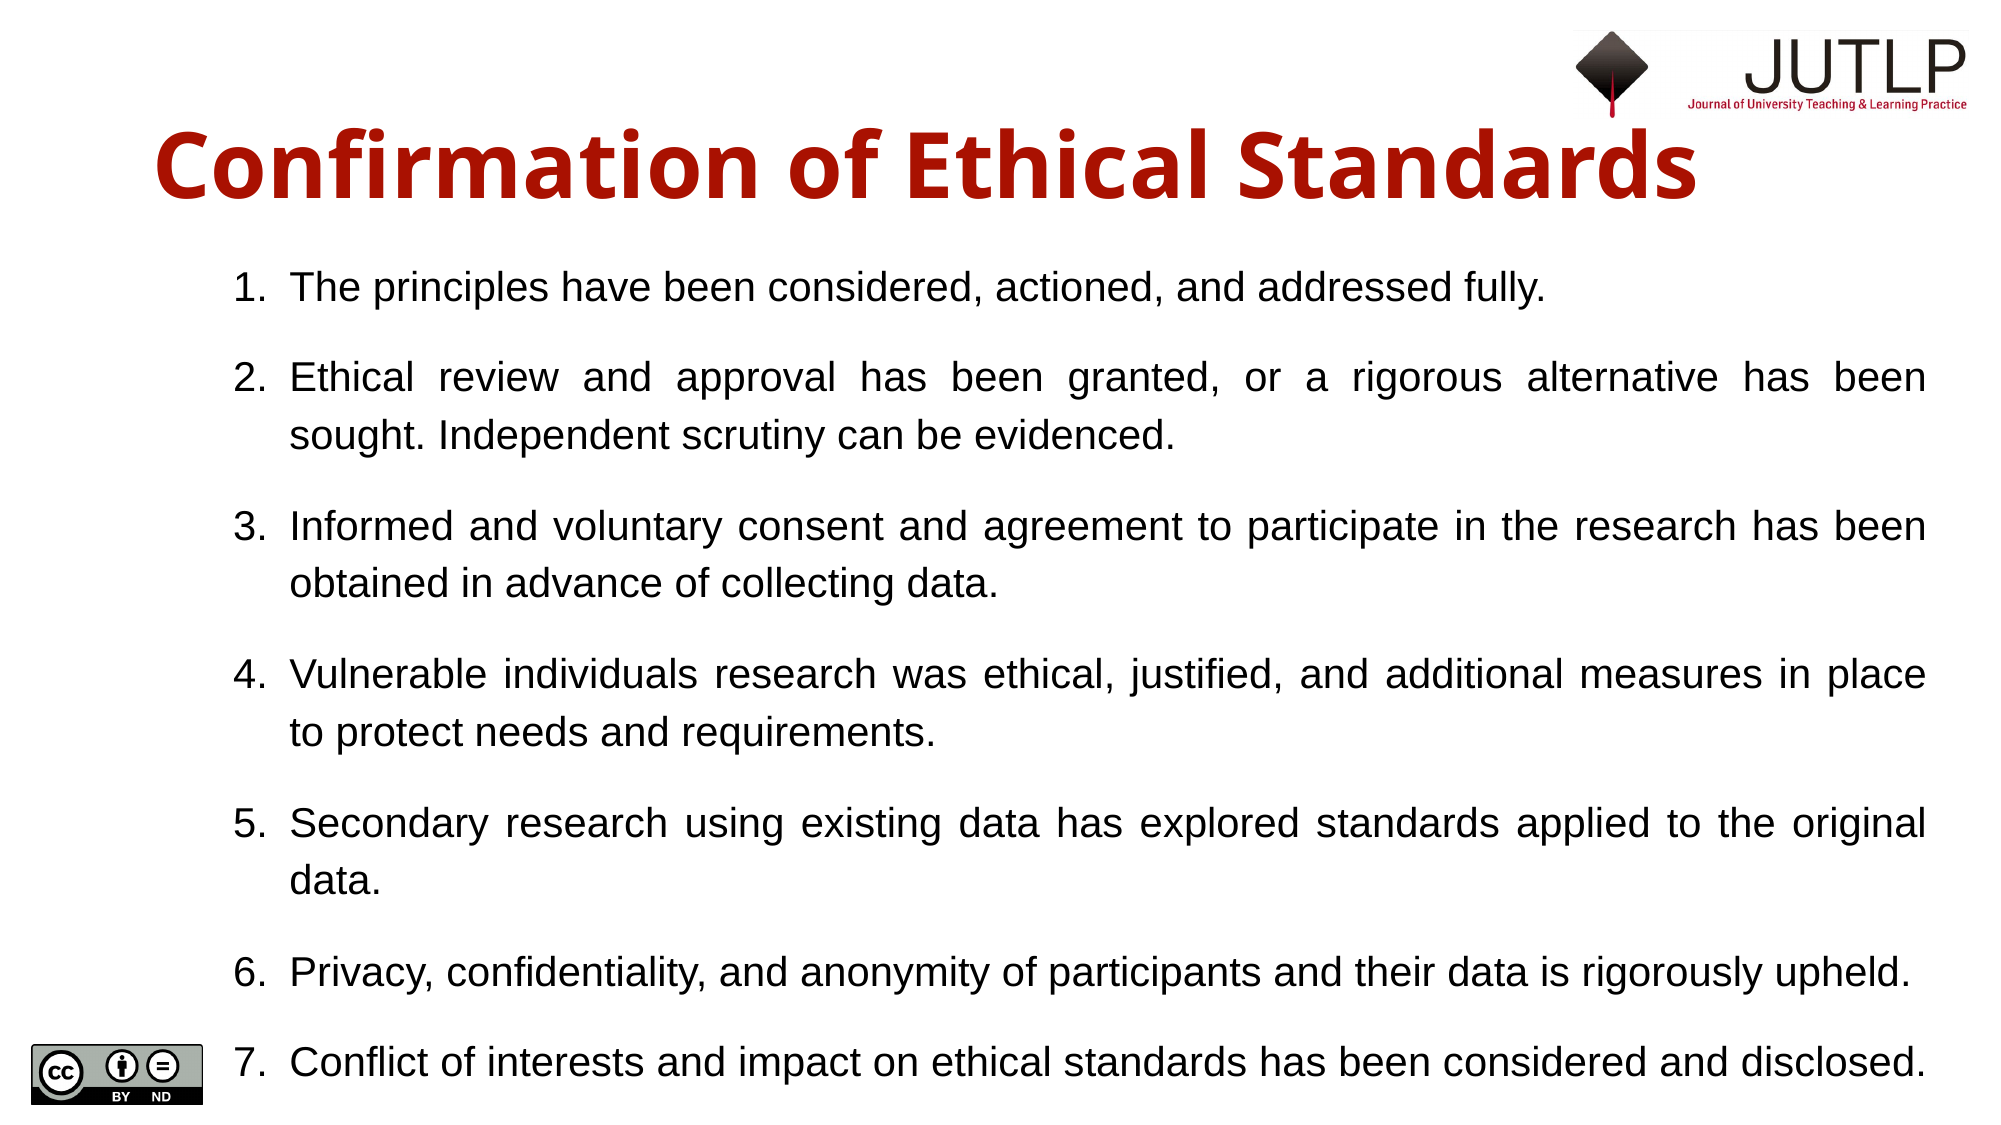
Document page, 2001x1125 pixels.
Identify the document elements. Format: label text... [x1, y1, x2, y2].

picture [1573, 30, 1969, 119]
title Confirmation of Ethical Standards [137, 59, 1863, 278]
picture [31, 1044, 203, 1105]
list The principles have been considered, actioned, and addressed fully. Ethical review and approval has been granted, or a rigorous alternative has been sought. Independent scrutiny can be evidenced. Informed and voluntary consent and agreement to participate in the research has been obtained in advance of collecting data. Vulnerable individuals research was ethical, justified, and additional measures in place to protect needs and requirements. Secondary research using existing data has explored standards applied to the original data. Privacy, confidentiality, and anonymity of participants and their data is rigorously upheld. Conflict of interests and impact on ethical standards has been considered and disclosed. [218, 244, 1943, 1105]
